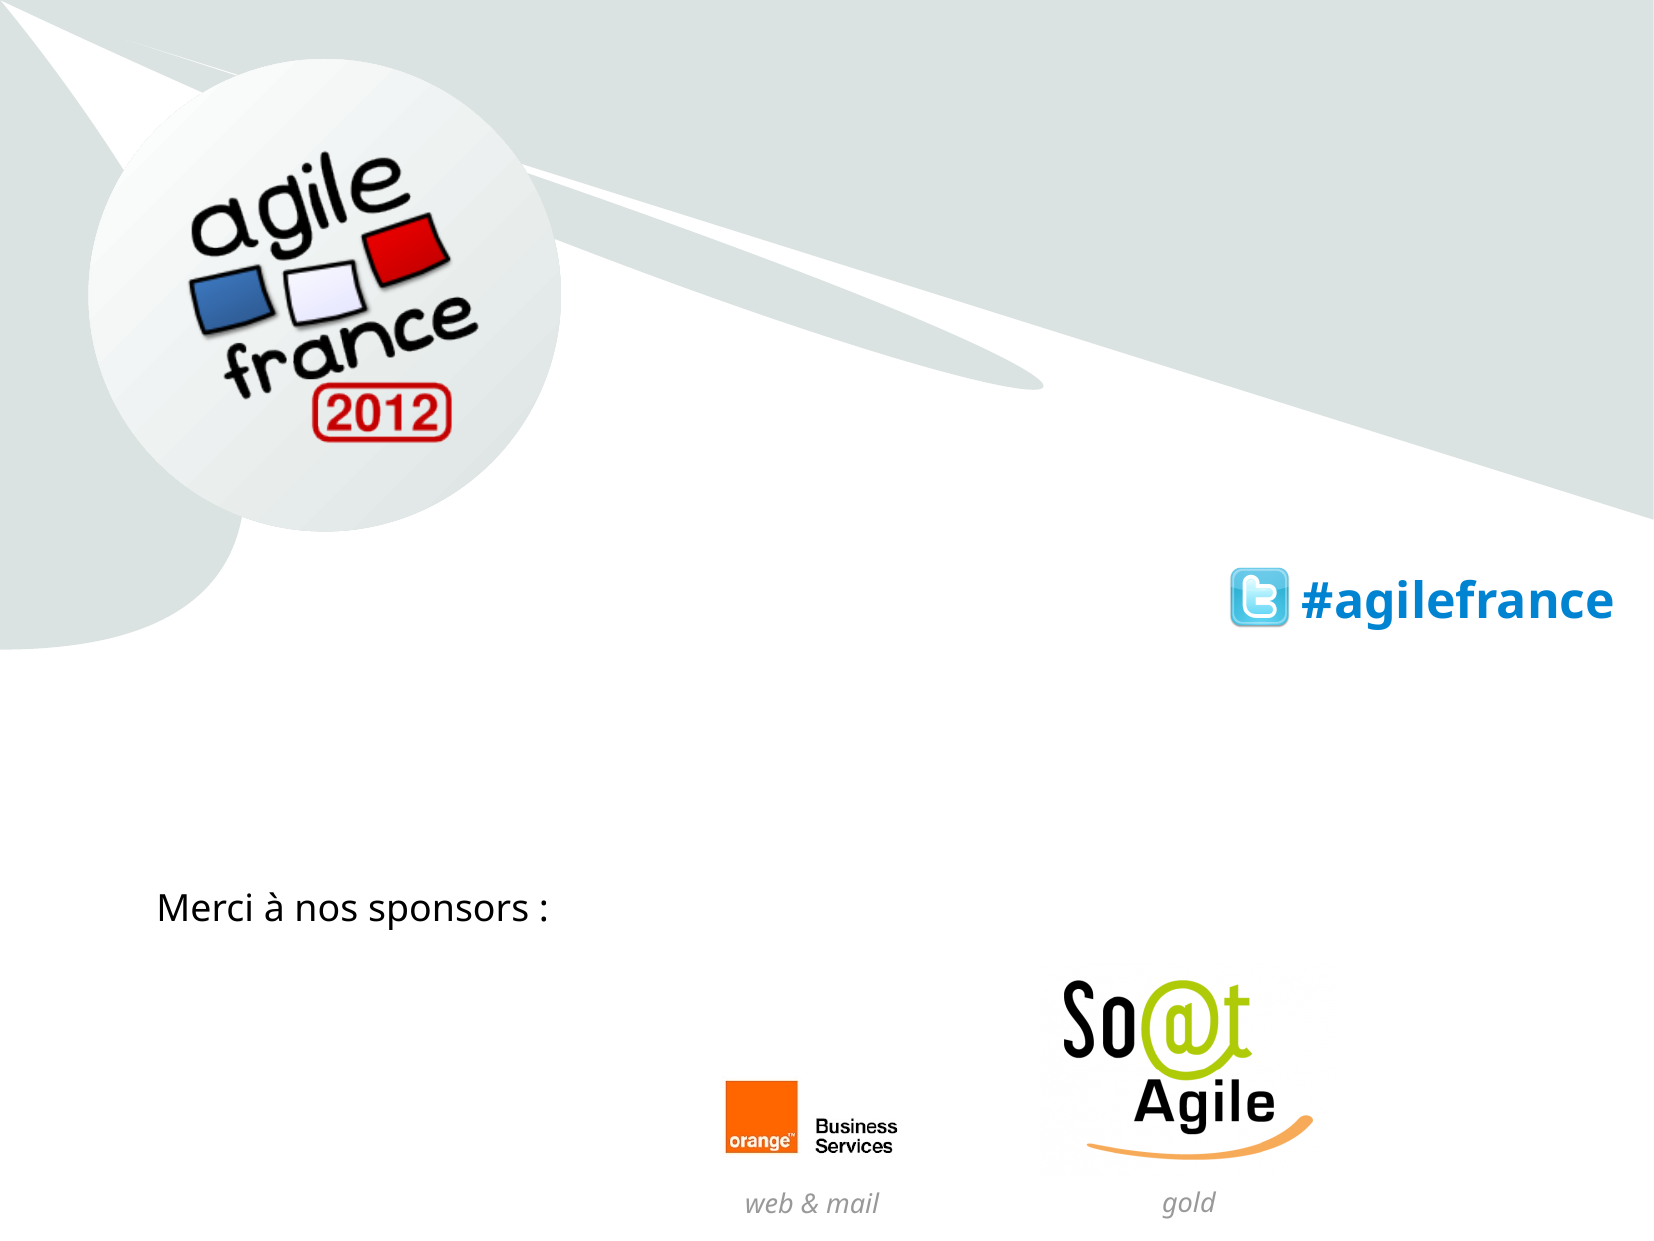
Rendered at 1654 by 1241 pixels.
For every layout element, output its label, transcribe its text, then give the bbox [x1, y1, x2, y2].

text_box [88, 58, 561, 532]
text_box gold [1147, 1185, 1228, 1229]
picture [1228, 566, 1291, 629]
picture [165, 135, 485, 455]
text_box Merci à nos sponsors : [141, 876, 549, 940]
picture [1039, 963, 1336, 1176]
text_box web & mail [730, 1185, 892, 1229]
text_box [0, 0, 1654, 650]
picture [722, 1057, 900, 1176]
text_box #agilefrance [1273, 561, 1610, 641]
